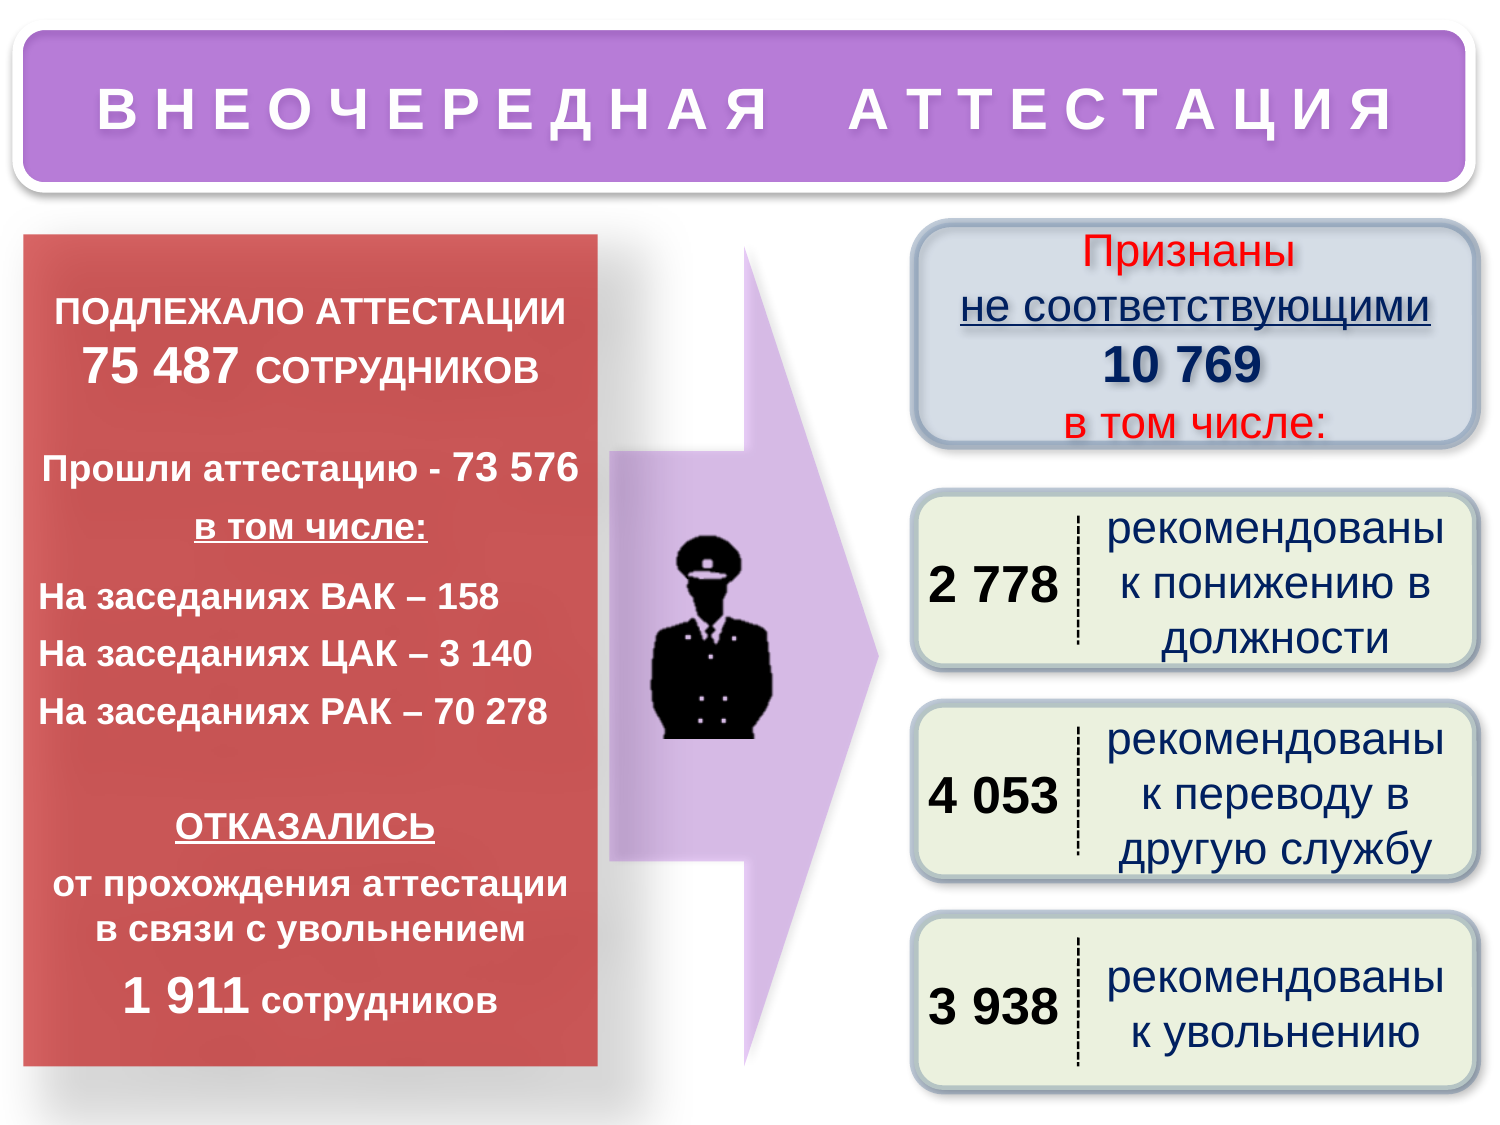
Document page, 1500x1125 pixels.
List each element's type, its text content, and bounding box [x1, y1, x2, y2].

text_box 3 938 [913, 964, 1078, 1042]
text_box 2 778 [913, 542, 1078, 620]
text_box Признаны не соответствующими 10 769 в том числе: [909, 218, 1482, 450]
text_box рекомендованы к понижению в должности [909, 487, 1482, 673]
text_box [604, 241, 884, 1071]
text_box 4 053 [913, 753, 1078, 832]
picture [620, 515, 798, 739]
text_box рекомендованы к увольнению [909, 909, 1482, 1095]
text_box В Н Е О Ч Е Р Е Д Н А Я А Т Т Е С Т А Ц И Я [12, 19, 1476, 193]
text_box рекомендованы к переводу в другую службу [909, 698, 1482, 884]
text_box ПОДЛЕЖАЛО АТТЕСТАЦИИ 75 487 СОТРУДНИКОВ Прошли аттестацию - 73 576 в том числе: На заседаниях ВАК – 158 На заседаниях ЦАК – 3 140 На заседаниях РАК – 70 278 ОТКАЗАЛИСЬ от прохождения аттестации в связи с увольнением 1 911 сотрудников [19, 230, 602, 1071]
